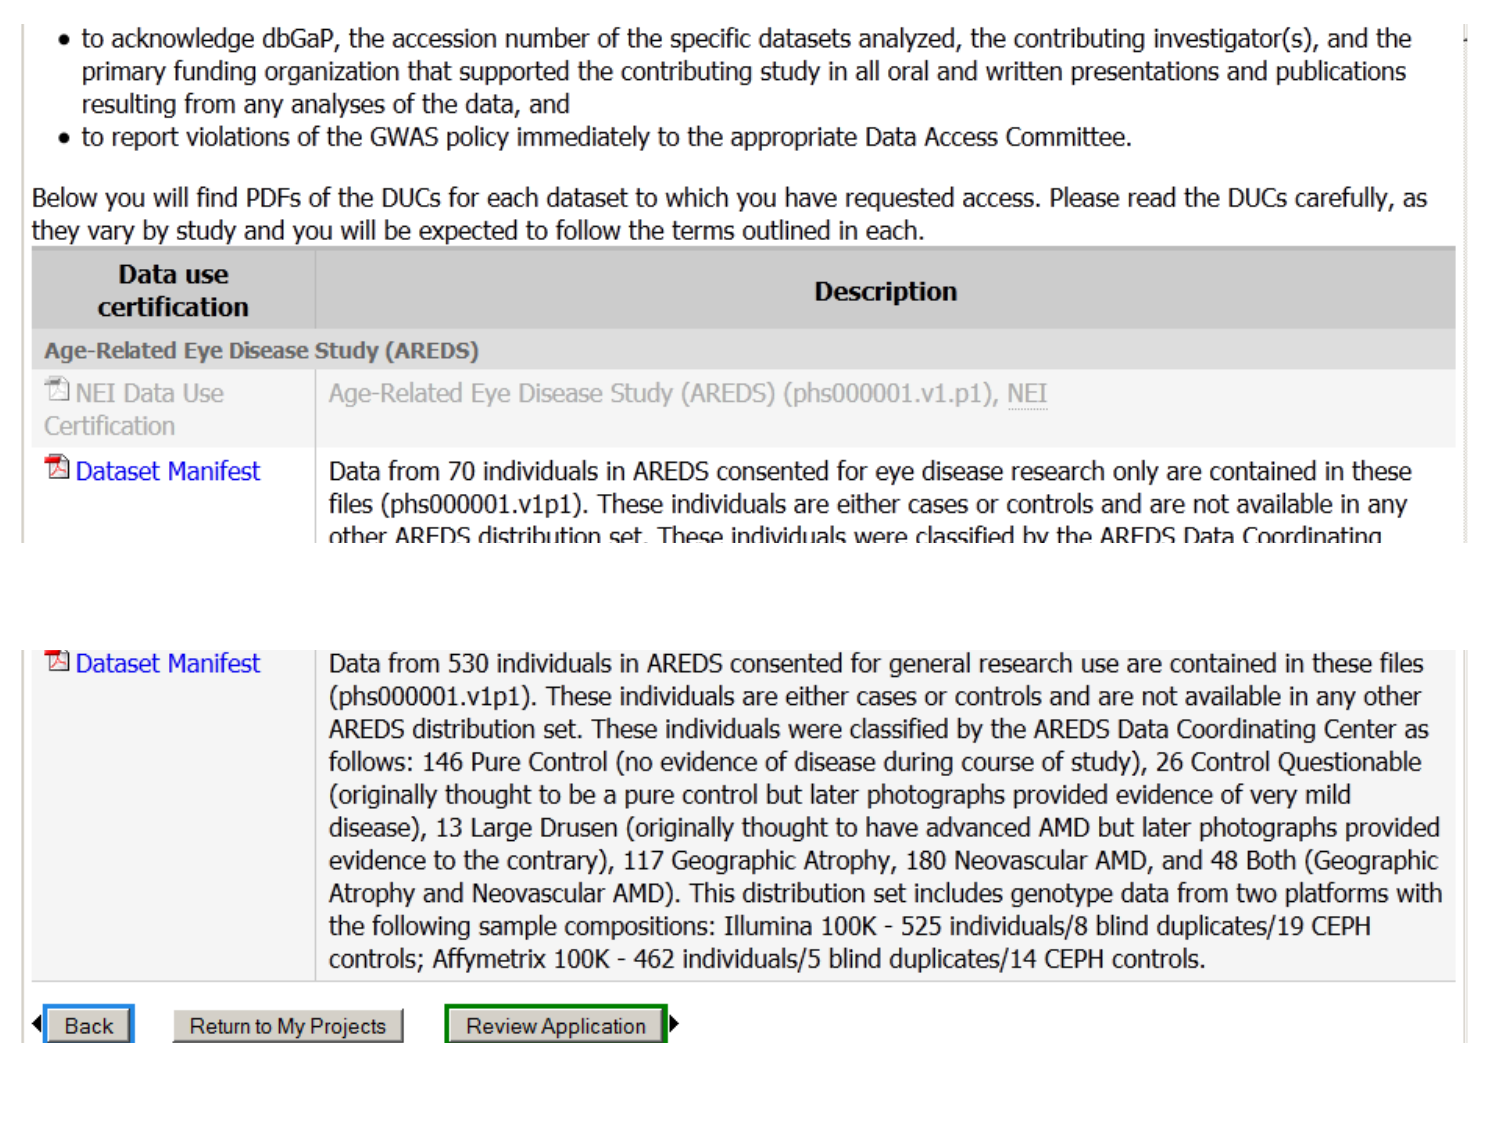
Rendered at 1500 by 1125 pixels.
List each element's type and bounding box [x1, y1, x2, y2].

picture [20, 24, 1468, 543]
picture [20, 649, 1468, 1044]
